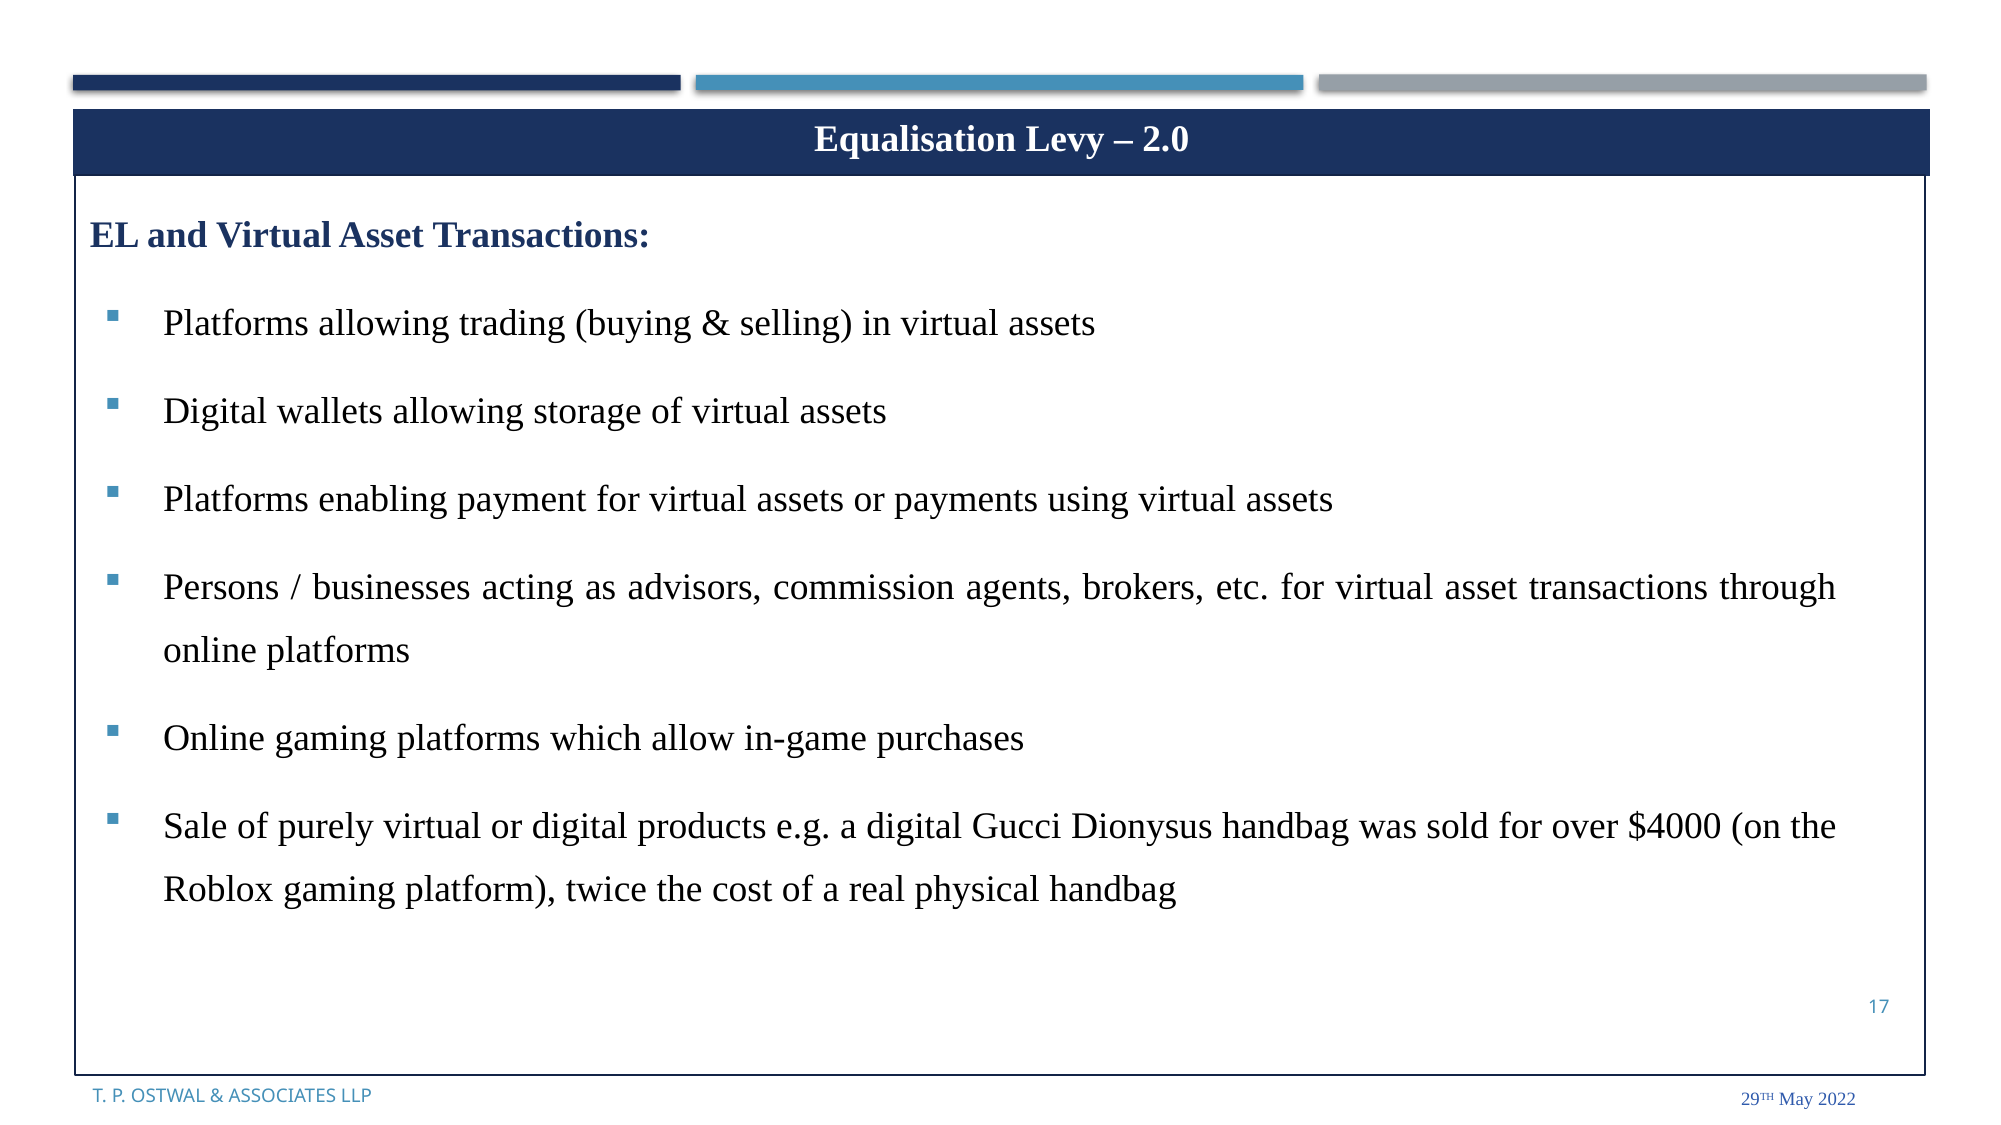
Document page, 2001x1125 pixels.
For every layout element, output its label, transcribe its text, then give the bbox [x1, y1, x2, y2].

footer T. P. Ostwal & Associates LLP [77, 1065, 1213, 1125]
table_header Equalisation Levy – 2.0 [75, 111, 1929, 174]
text_box 29th May 2022 [736, 1068, 1872, 1125]
text_box EL and Virtual Asset Transactions: Platforms allowing trading (buying & selling) in virtual assets Digital wallets allowing storage of virtual assets Platforms enabling payment for virtual assets or payments using virtual assets Persons / businesses acting as advisors, commission agents, brokers, etc. for virtual asset transactions through online platforms Online gaming platforms which allow in-game purchases Sale of purely virtual or digital products e.g. a digital Gucci Dionysus handbag was sold for over $4000 (on the Roblox gaming platform), twice the cost of a real physical handbag [75, 184, 1854, 917]
text_box [73, 173, 1927, 1077]
